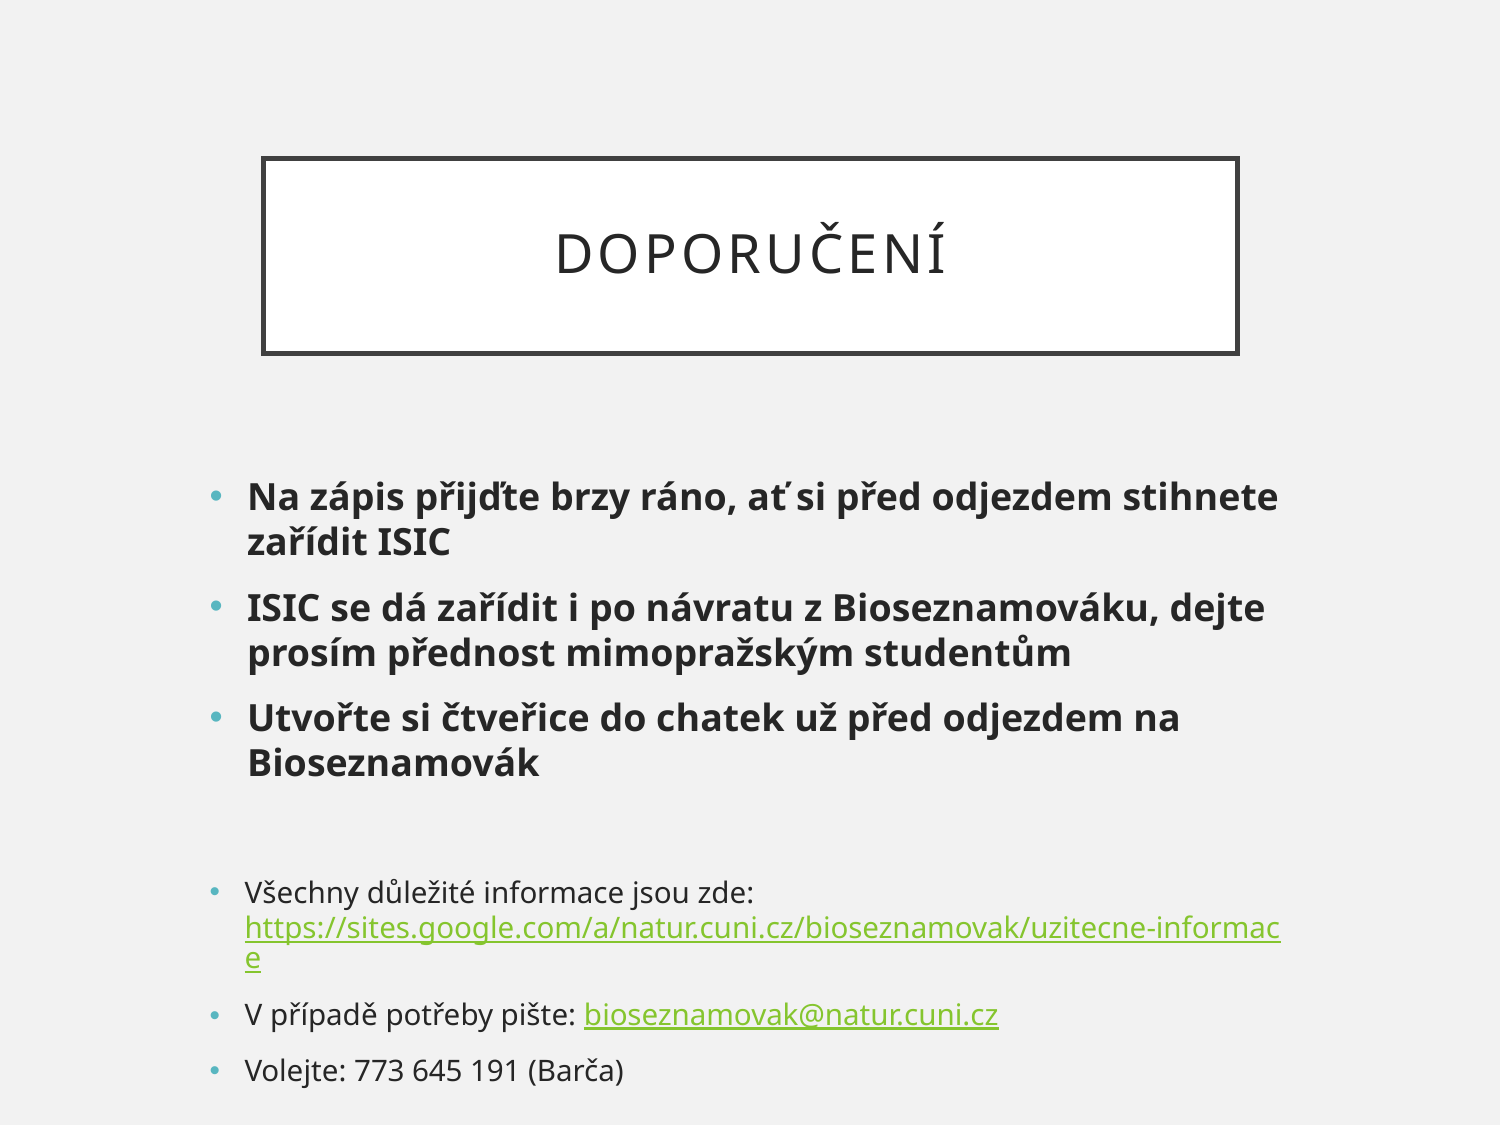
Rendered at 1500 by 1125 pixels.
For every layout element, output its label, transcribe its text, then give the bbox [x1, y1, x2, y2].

list Na zápis přijďte brzy ráno, ať si před odjezdem stihnete zařídit ISIC ISIC se dá zařídit i po návratu z Bioseznamováku, dejte prosím přednost mimopražským studentům Utvořte si čtveřice do chatek už před odjezdem na Bioseznamovák [194, 465, 1413, 702]
list Všechny důležité informace jsou zde: https://sites.google.com/a/natur.cuni.cz/bioseznamovak/uzitecne-informace V případě potřeby pište: bioseznamovak@natur.cuni.cz Volejte: 773 645 191 (Barča) [194, 866, 1306, 1068]
title Doporučení [261, 156, 1240, 356]
